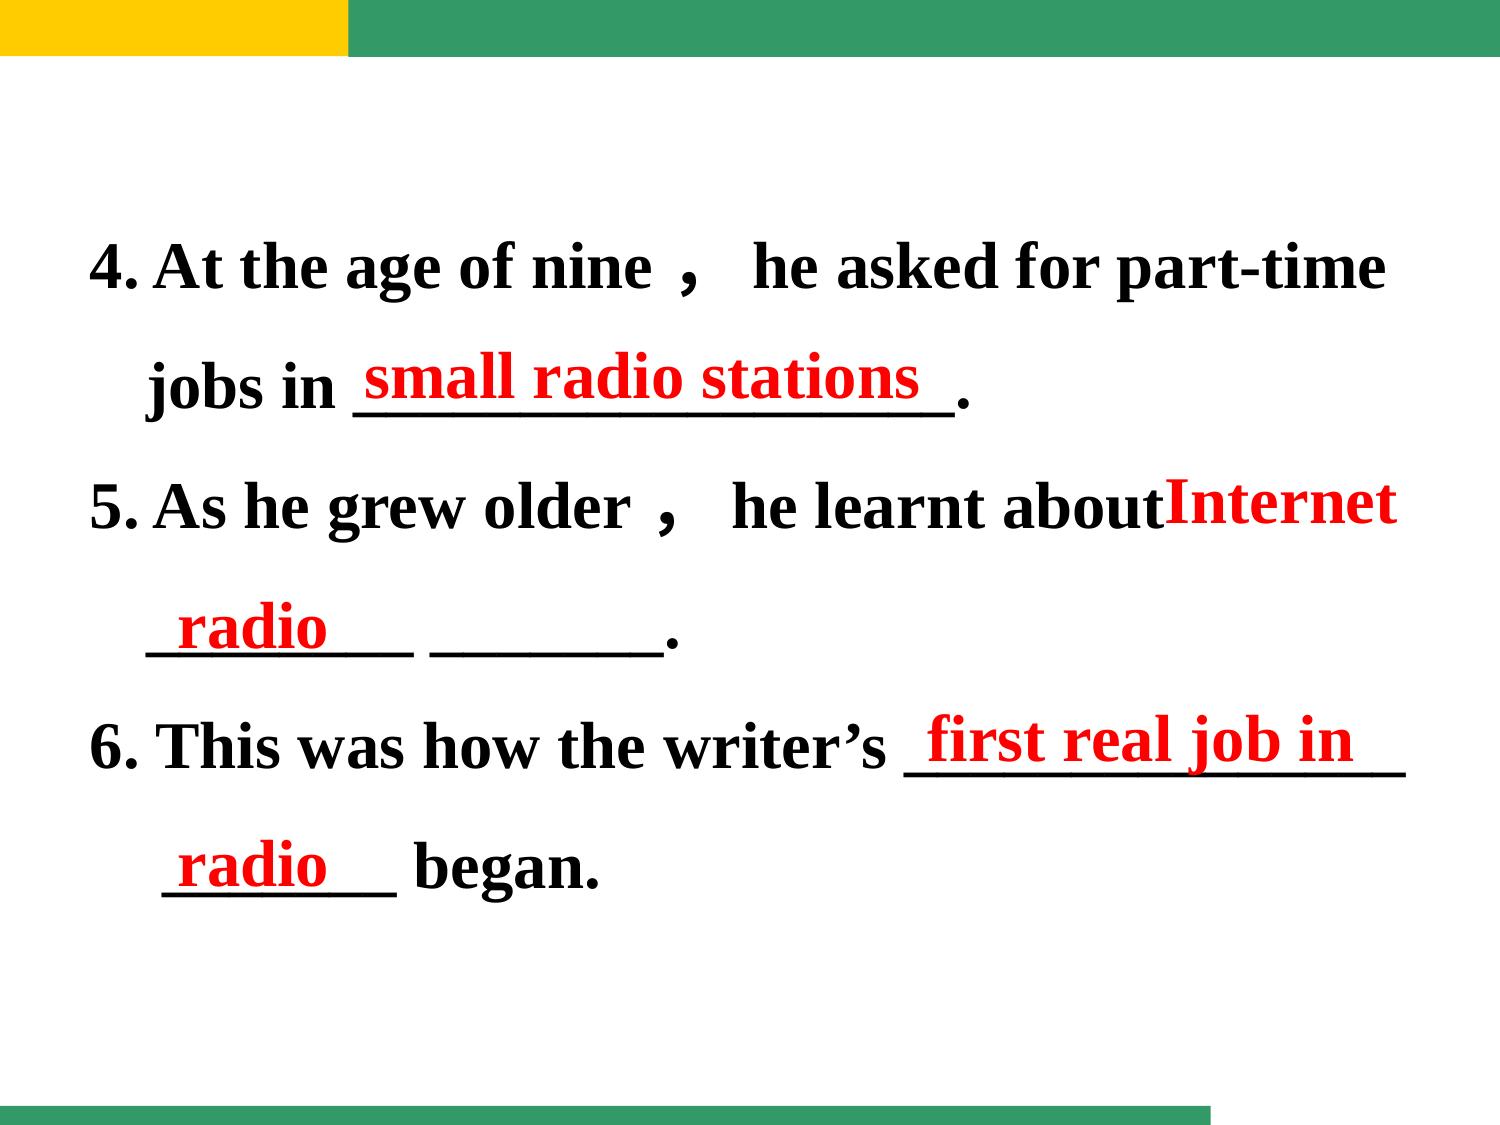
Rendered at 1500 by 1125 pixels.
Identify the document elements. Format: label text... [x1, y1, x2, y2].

text_box radio [162, 812, 345, 908]
text_box 4. At the age of nine，he asked for part-time jobs in __________________. 5. As he grew older，he learnt about ________ _______. 6. This was how the writer’s _______________ _______ began. [75, 174, 1450, 910]
text_box small radio stations [349, 324, 936, 420]
text_box Internet [1149, 449, 1414, 545]
text_box radio [162, 574, 345, 670]
text_box first real job in [912, 687, 1370, 783]
